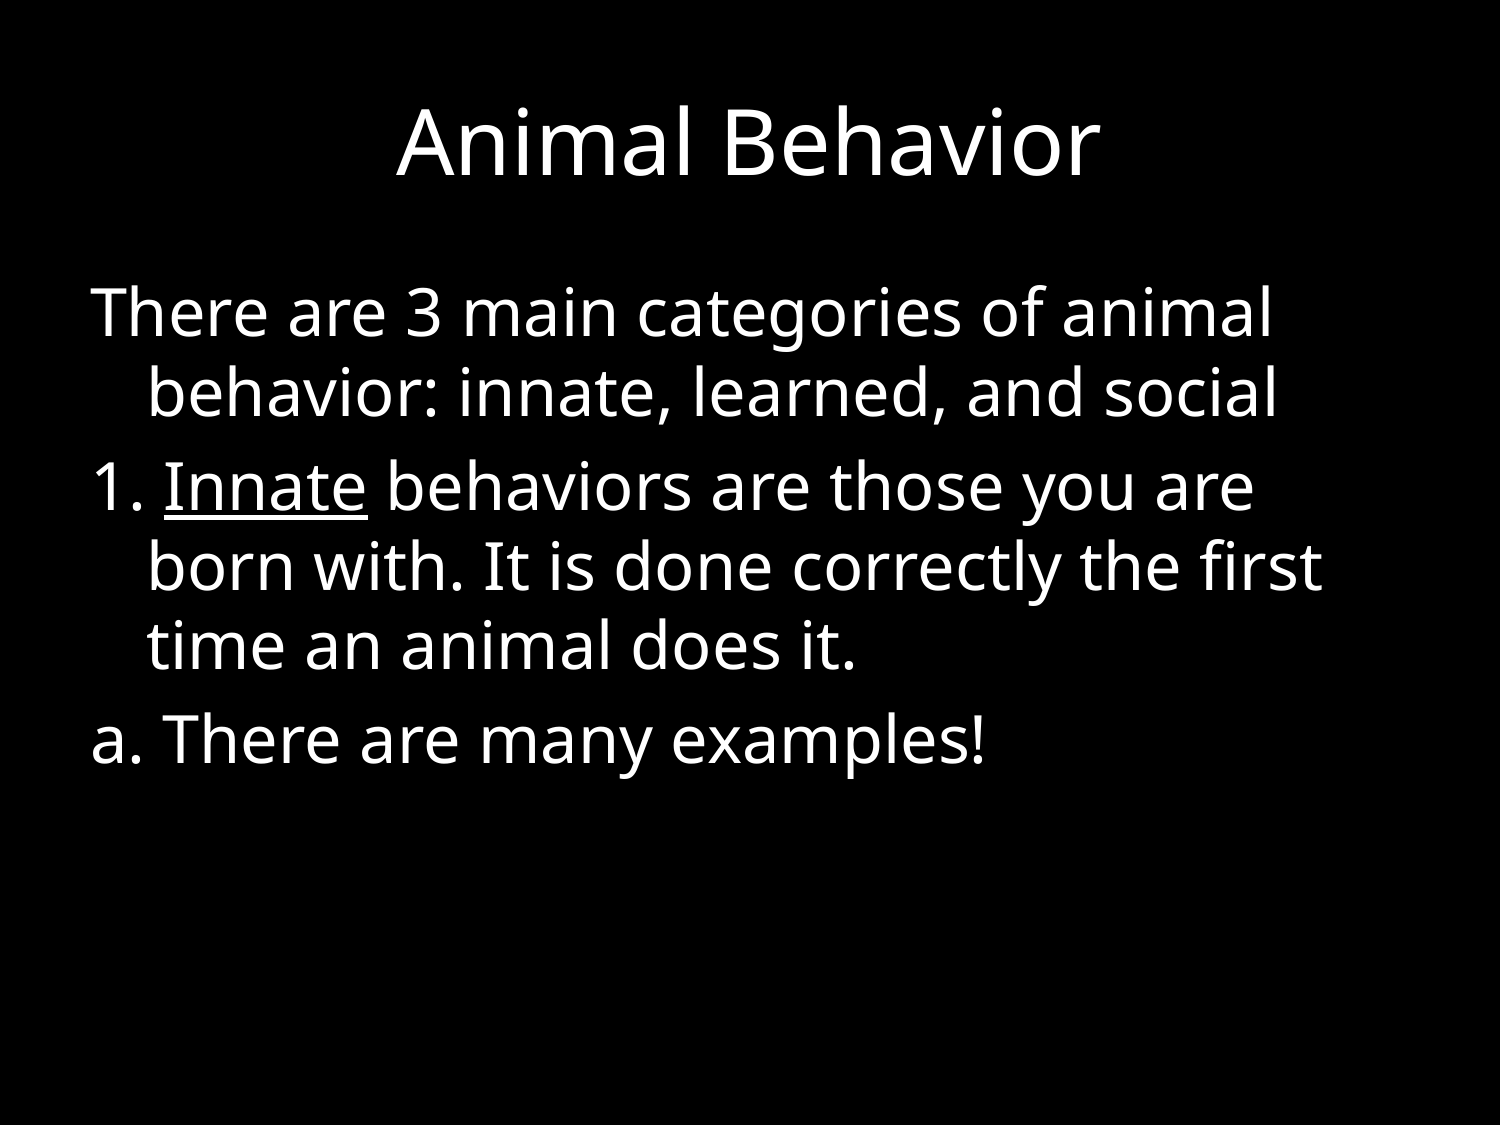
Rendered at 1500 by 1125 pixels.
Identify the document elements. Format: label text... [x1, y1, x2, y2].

list There are 3 main categories of animal behavior: innate, learned, and social 1. Innate behaviors are those you are born with. It is done correctly the first time an animal does it. a. There are many examples! [75, 262, 1425, 1005]
title Animal Behavior [75, 45, 1425, 233]
